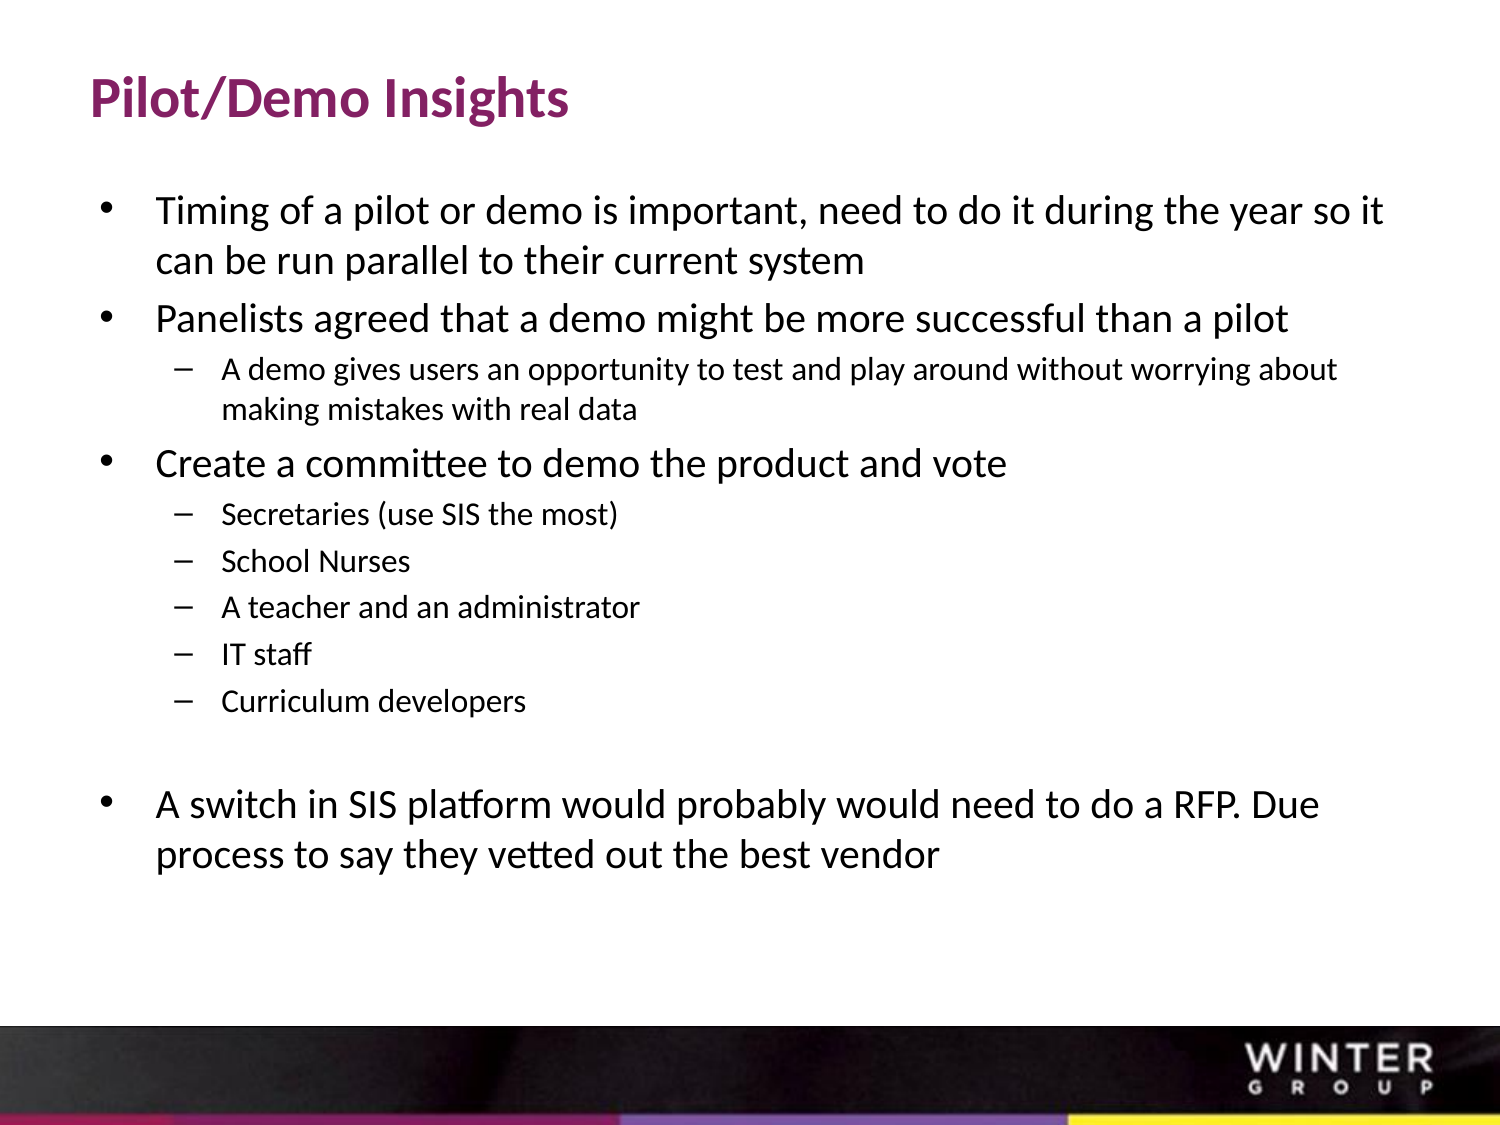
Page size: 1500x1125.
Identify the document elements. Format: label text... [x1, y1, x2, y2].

picture [0, 1025, 1500, 1125]
list Timing of a pilot or demo is important, need to do it during the year so it can be run parallel to their current system Panelists agreed that a demo might be more successful than a pilot A demo gives users an opportunity to test and play around without worrying about making mistakes with real data Create a committee to demo the product and vote Secretaries (use SIS the most) School Nurses A teacher and an administrator IT staff Curriculum developers A switch in SIS platform would probably would need to do a RFP. Due process to say they vetted out the best vendor [75, 174, 1425, 1005]
title Pilot/Demo Insights [75, 45, 1425, 174]
